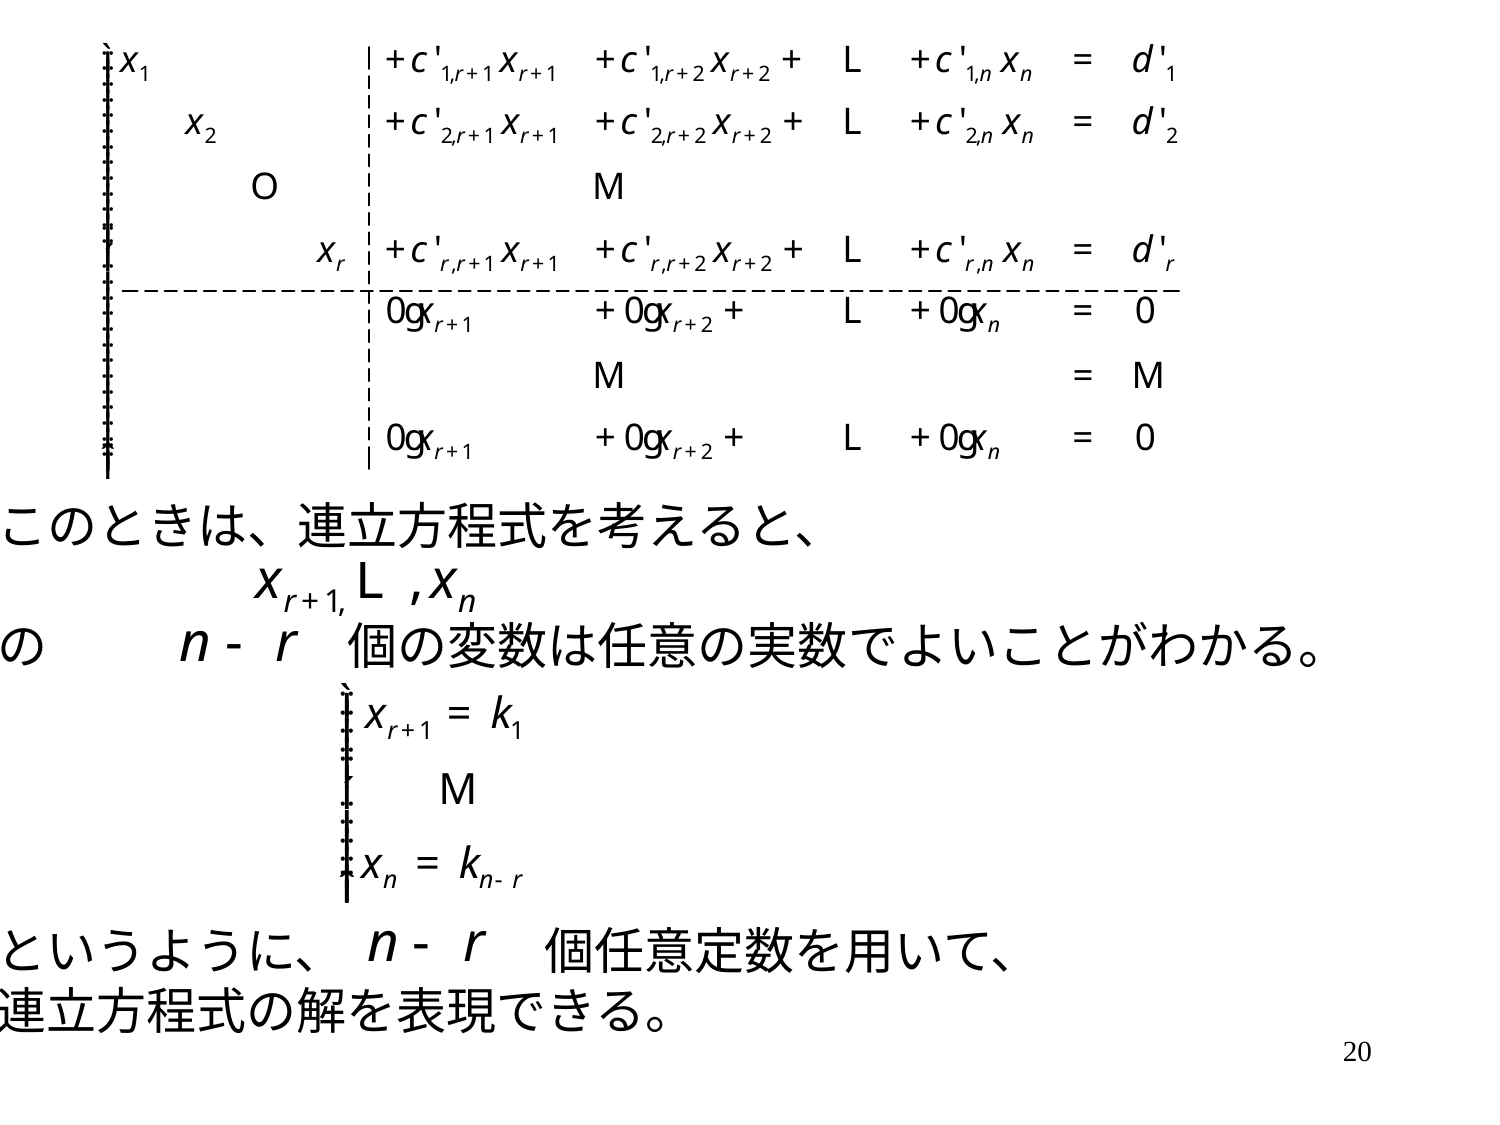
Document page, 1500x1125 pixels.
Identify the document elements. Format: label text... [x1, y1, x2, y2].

text_box このときは、連立方程式を考えると、 の 個の変数は任意の実数でよいことがわかる。 [0, 487, 1363, 683]
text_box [362, 924, 500, 971]
text_box というように、 個任意定数を用いて、 連立方程式の解を表現できる。 [0, 912, 1056, 1048]
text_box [249, 562, 488, 632]
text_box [337, 674, 540, 913]
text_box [174, 624, 313, 671]
slide_number 20 [1074, 1024, 1388, 1101]
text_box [99, 37, 1189, 479]
